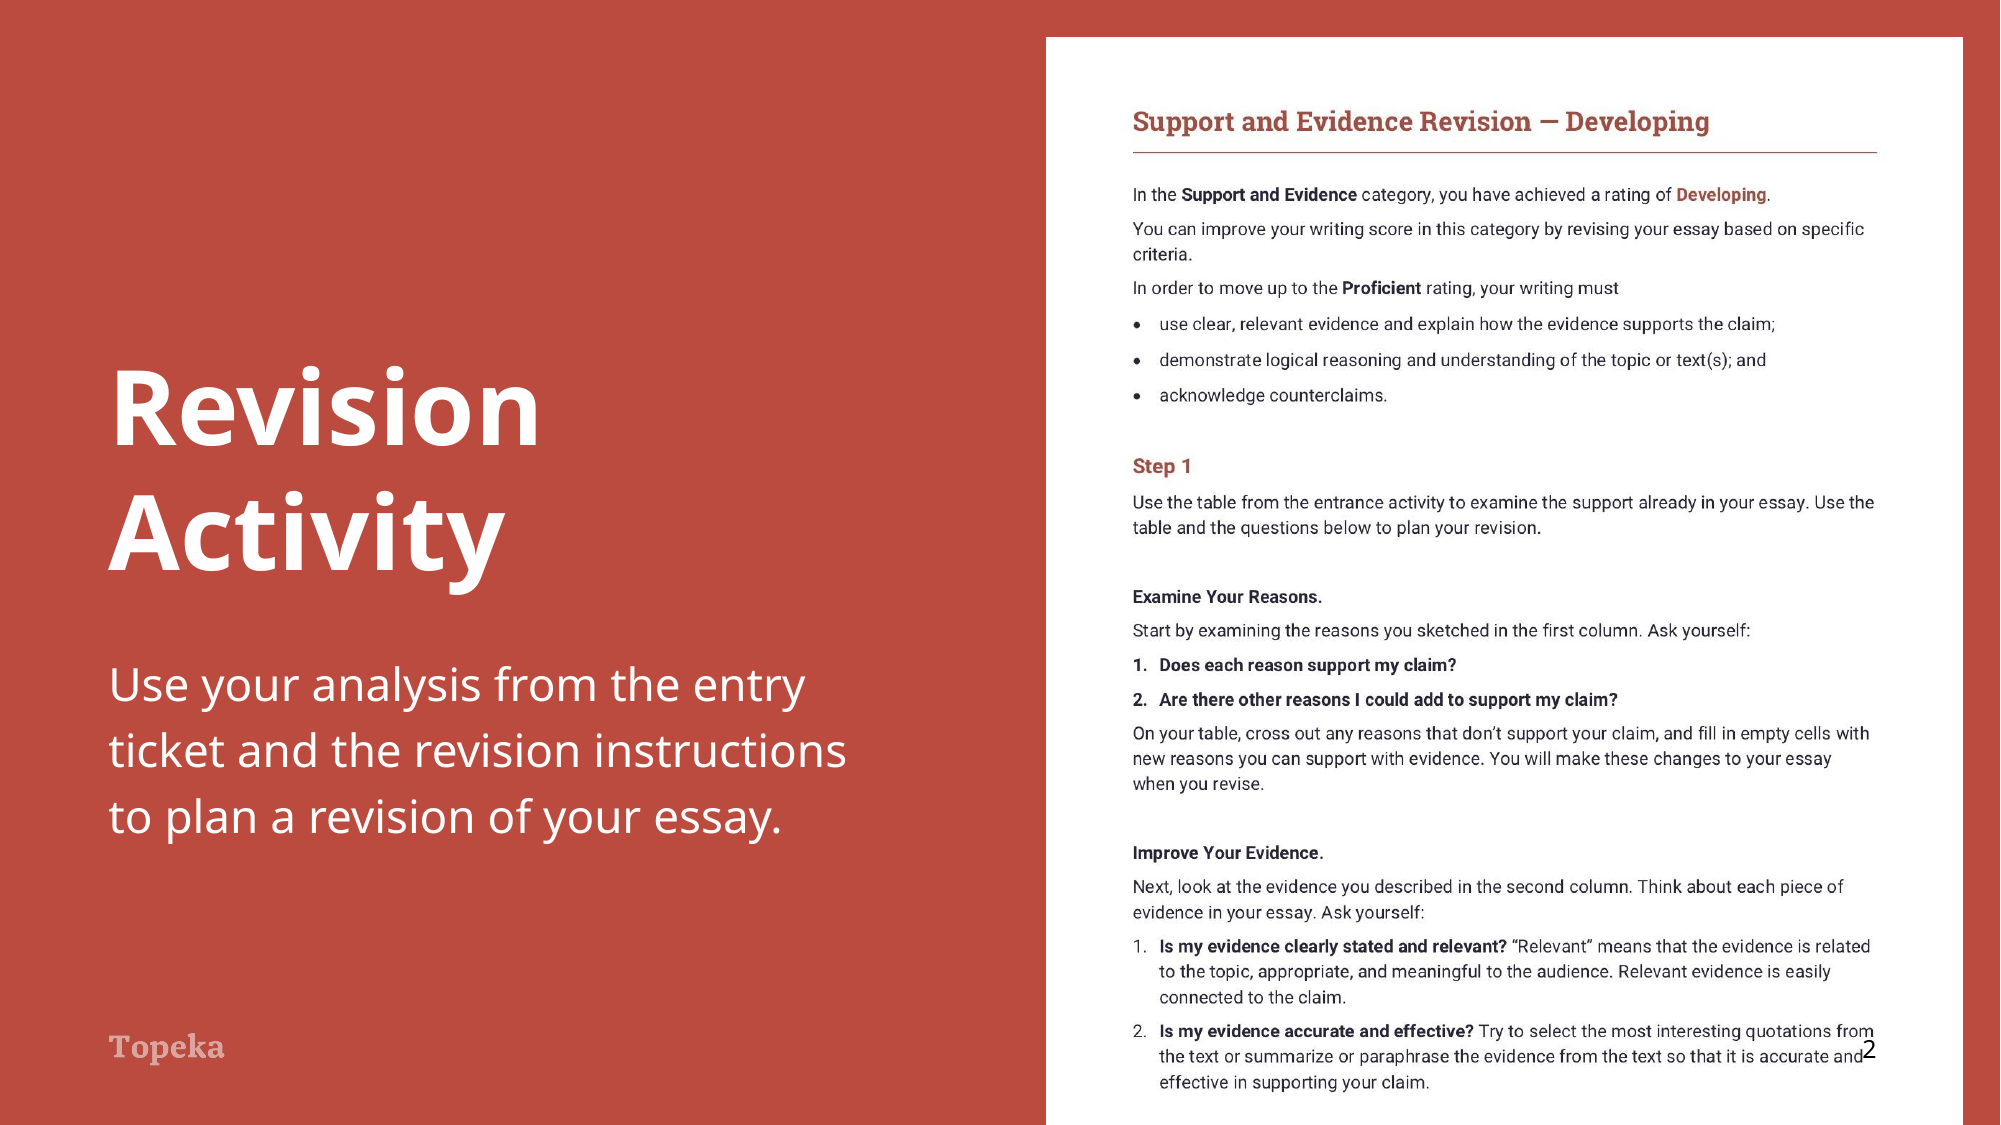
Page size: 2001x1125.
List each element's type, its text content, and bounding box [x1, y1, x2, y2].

title Revision Activity [108, 333, 897, 599]
subtitle Use your analysis from the entry ticket and the revision instructions to plan a revision of your essay. [108, 637, 897, 950]
picture [1045, 37, 1963, 1125]
picture [108, 1032, 225, 1066]
